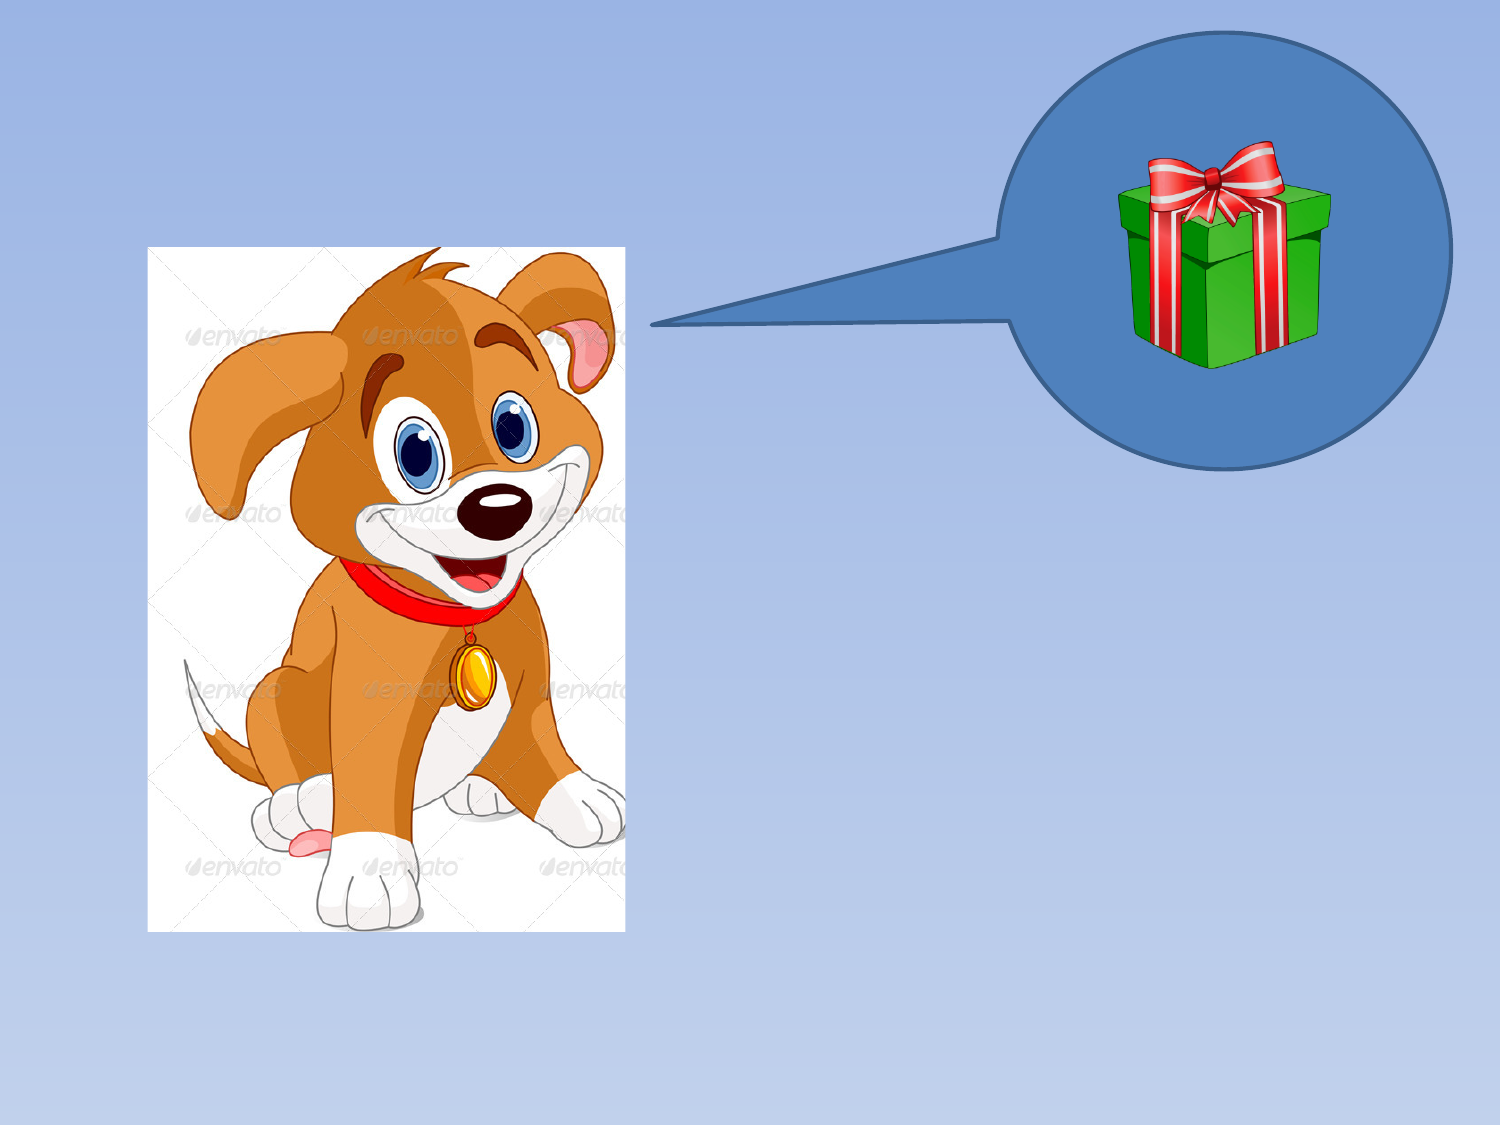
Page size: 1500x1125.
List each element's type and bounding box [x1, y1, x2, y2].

text_box [649, 30, 1454, 472]
picture [1117, 141, 1331, 370]
picture [147, 246, 626, 932]
